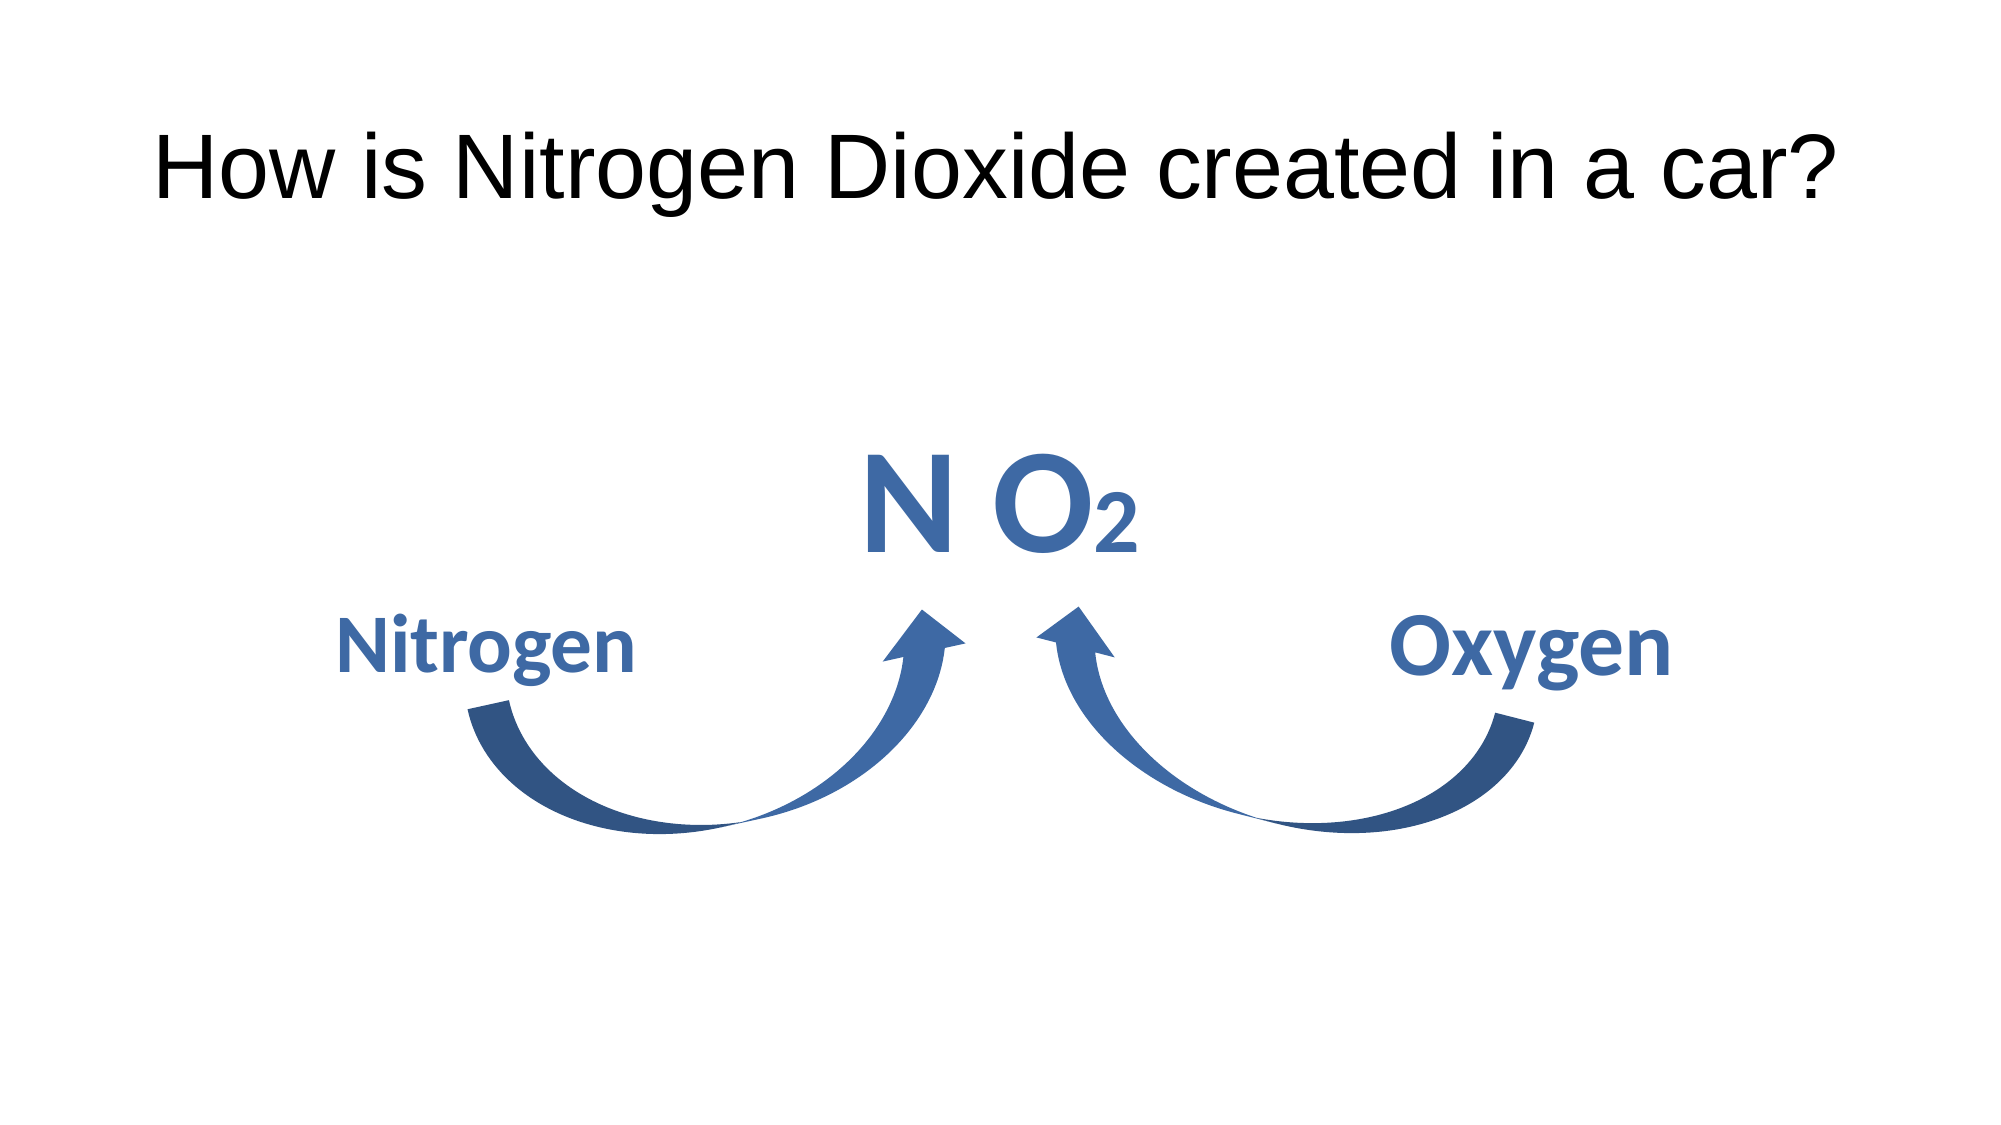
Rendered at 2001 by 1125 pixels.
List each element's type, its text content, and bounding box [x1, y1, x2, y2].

title How is Nitrogen Dioxide created in a car? [137, 59, 1863, 278]
text_box [1074, 702, 1536, 835]
text_box Nitrogen [0, 581, 974, 697]
text_box N O2 [513, 395, 1487, 591]
text_box [1034, 629, 1045, 641]
text_box [466, 697, 932, 836]
text_box Oxygen [1045, 576, 2000, 702]
